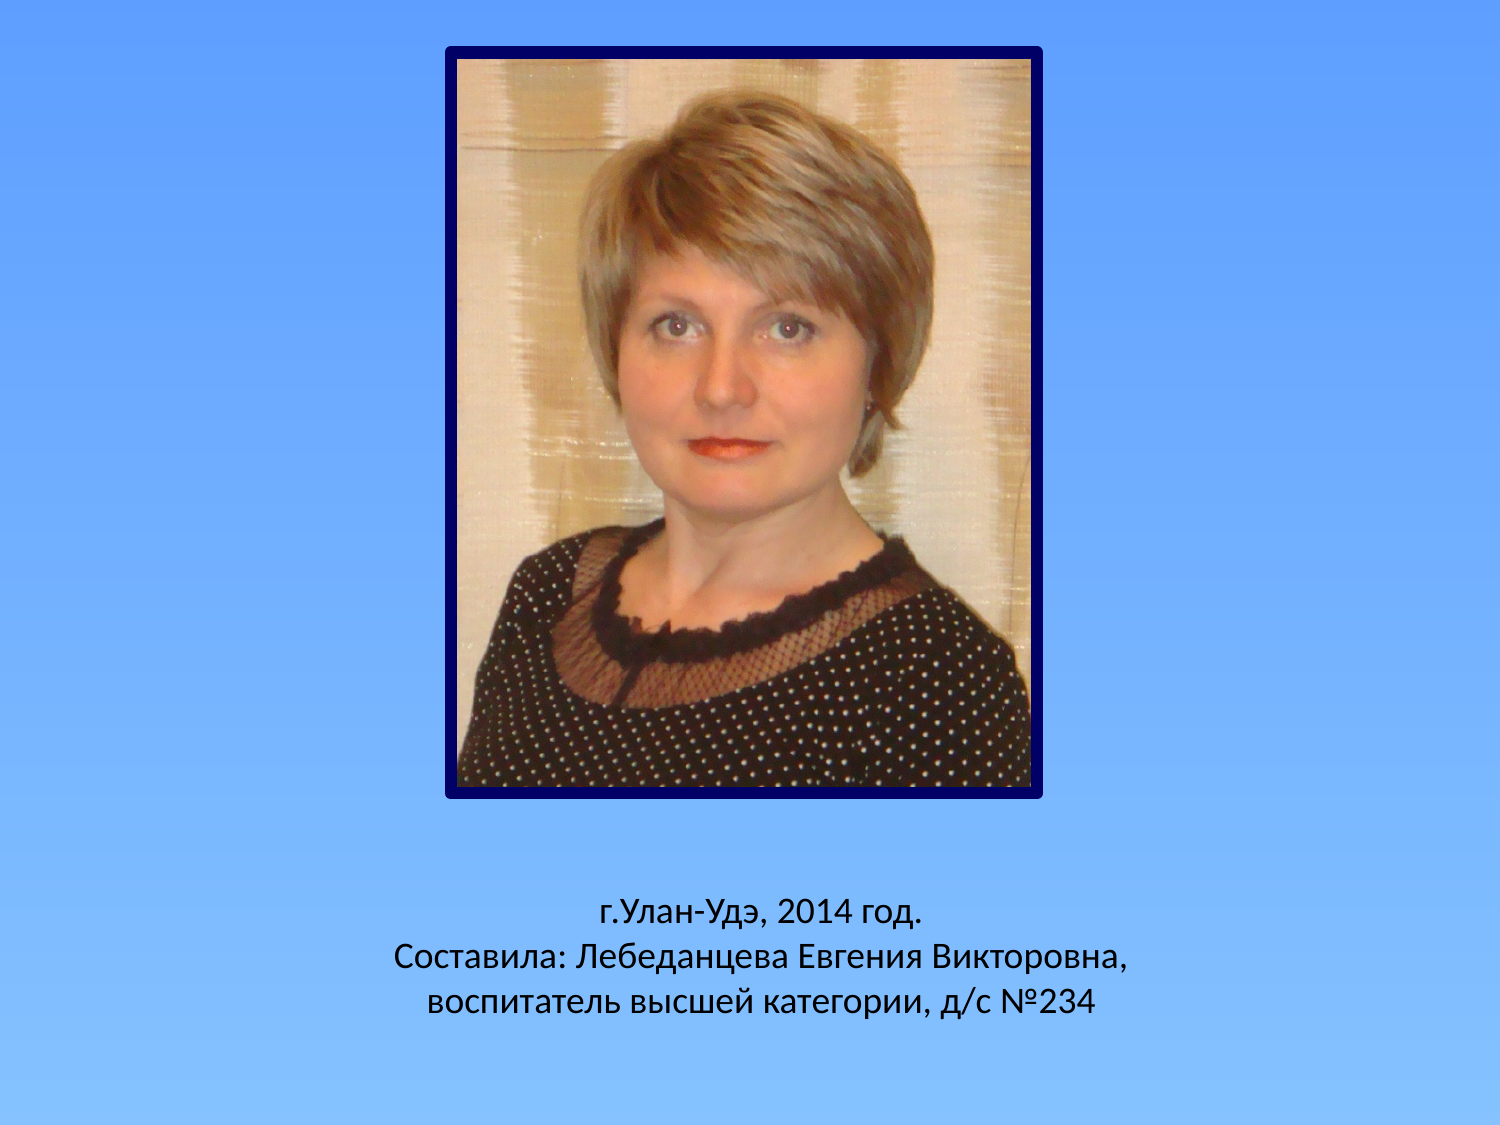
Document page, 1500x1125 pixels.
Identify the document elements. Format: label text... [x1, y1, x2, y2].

picture [456, 58, 1031, 788]
text_box г.Улан-Удэ, 2014 год. Составила: Лебеданцева Евгения Викторовна, воспитатель высшей категории, д/с №234 [379, 878, 1144, 1029]
